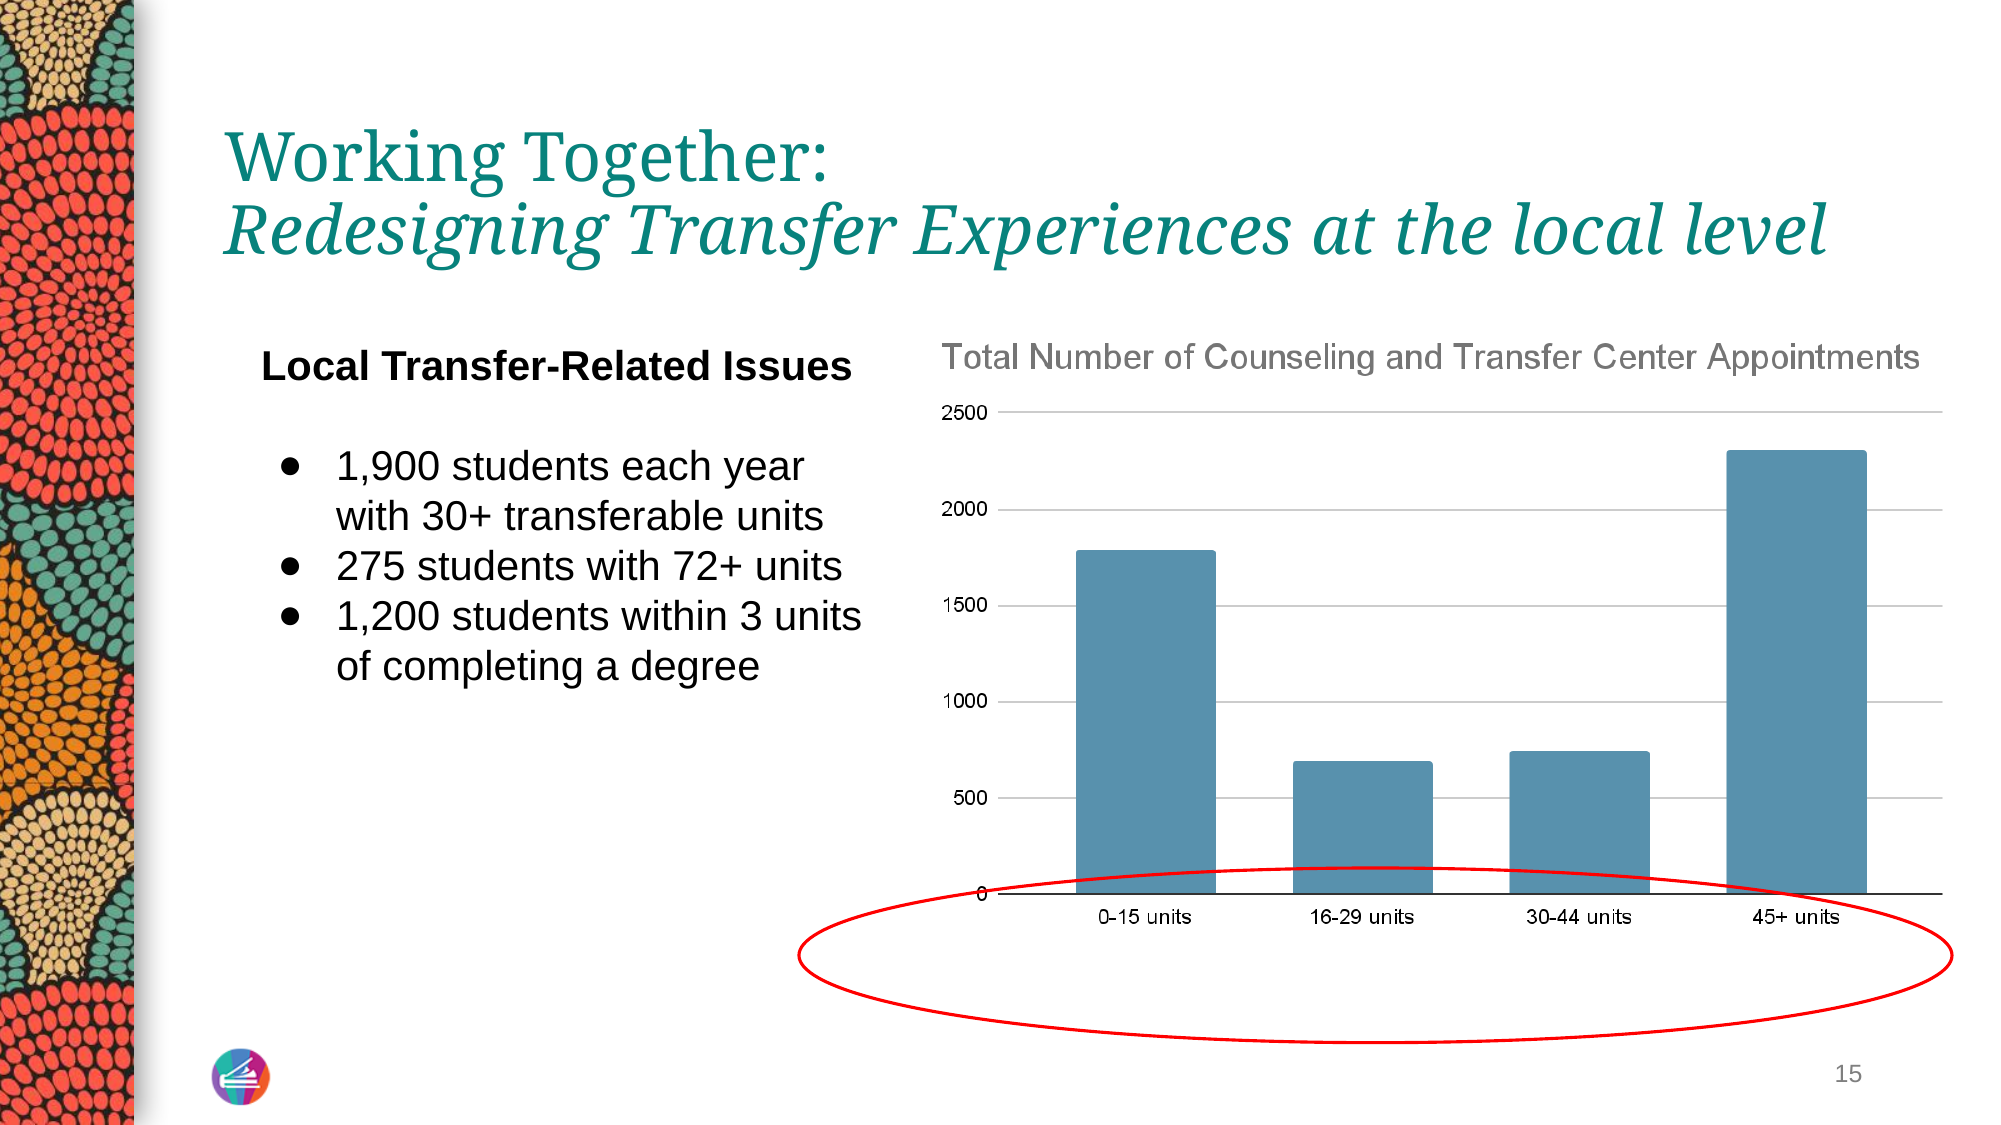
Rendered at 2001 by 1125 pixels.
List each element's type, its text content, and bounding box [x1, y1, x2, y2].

picture [0, 0, 134, 1125]
text_box [798, 905, 1945, 1043]
picture [209, 1046, 272, 1108]
title Working Together: Redesigning Transfer Experiences at the local level [209, 59, 1858, 278]
text_box Local Transfer-Related Issues 1,900 students each year with 30+ transferable units 275 students with 72+ units 1,200 students within 3 units of completing a degree [246, 323, 884, 704]
picture [907, 302, 1976, 963]
slide_number 15 [1712, 1042, 1863, 1103]
